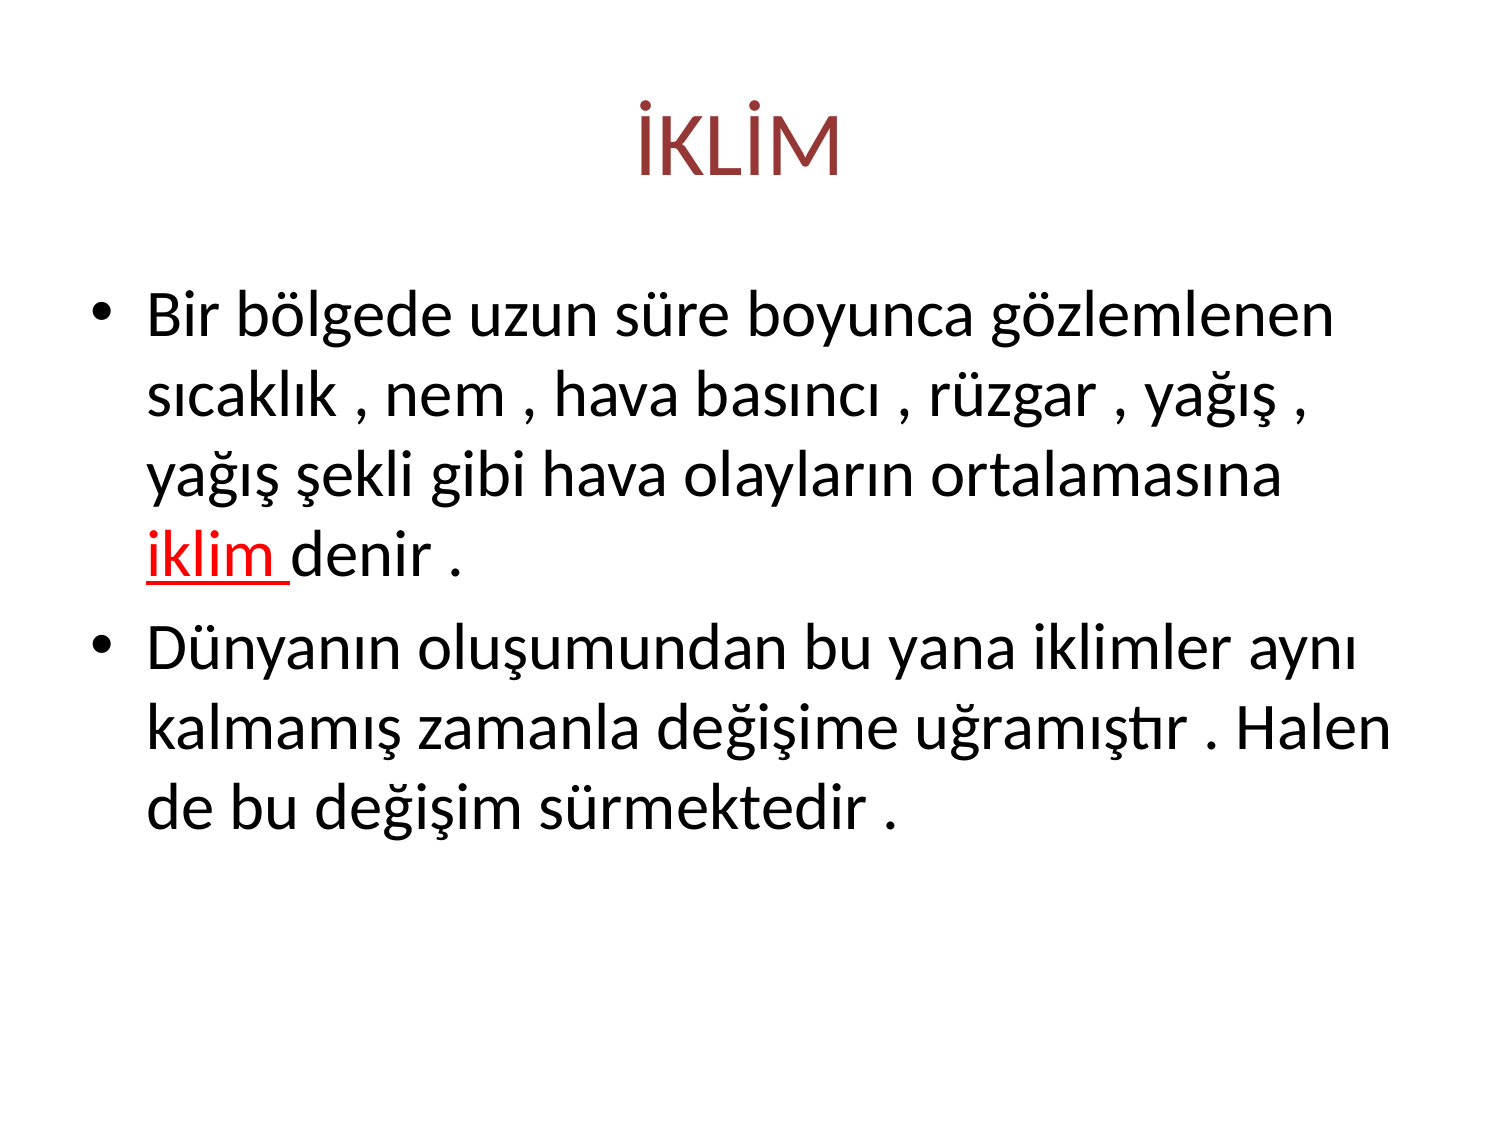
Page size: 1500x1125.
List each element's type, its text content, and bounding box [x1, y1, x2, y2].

list Bir bölgede uzun süre boyunca gözlemlenen sıcaklık , nem , hava basıncı , rüzgar , yağış , yağış şekli gibi hava olayların ortalamasına iklim denir . Dünyanın oluşumundan bu yana iklimler aynı kalmamış zamanla değişime uğramıştır . Halen de bu değişim sürmektedir . [75, 262, 1425, 1005]
title İKLİM [75, 45, 1425, 233]
